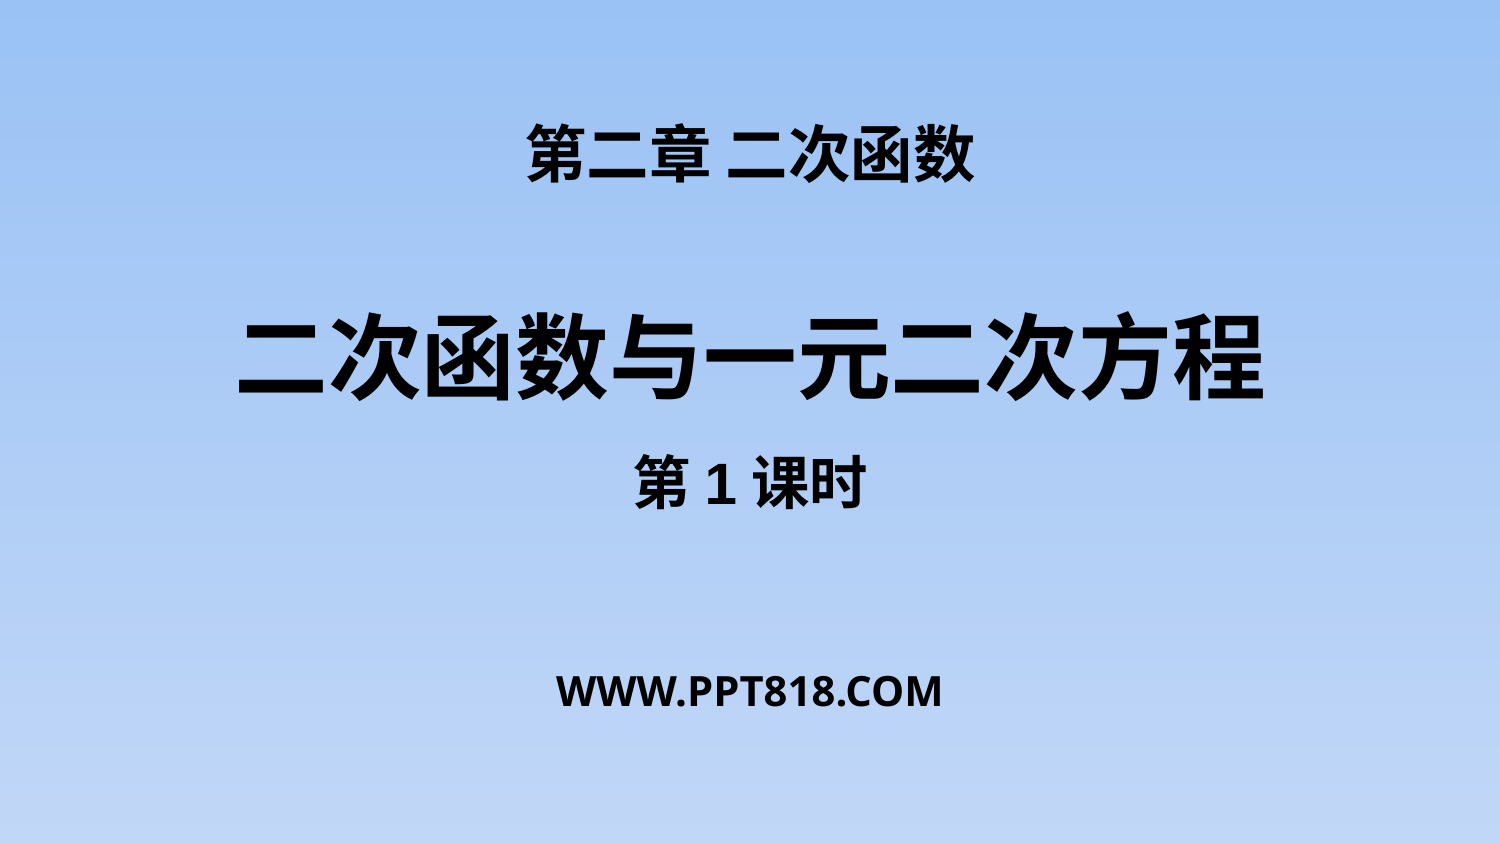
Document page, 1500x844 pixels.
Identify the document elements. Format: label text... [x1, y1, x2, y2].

title 第二章 二次函数 [0, 83, 1500, 197]
text_box WWW.PPT818.COM [0, 652, 1500, 723]
text_box 二次函数与一元二次方程 第1课时 [0, 237, 1500, 522]
